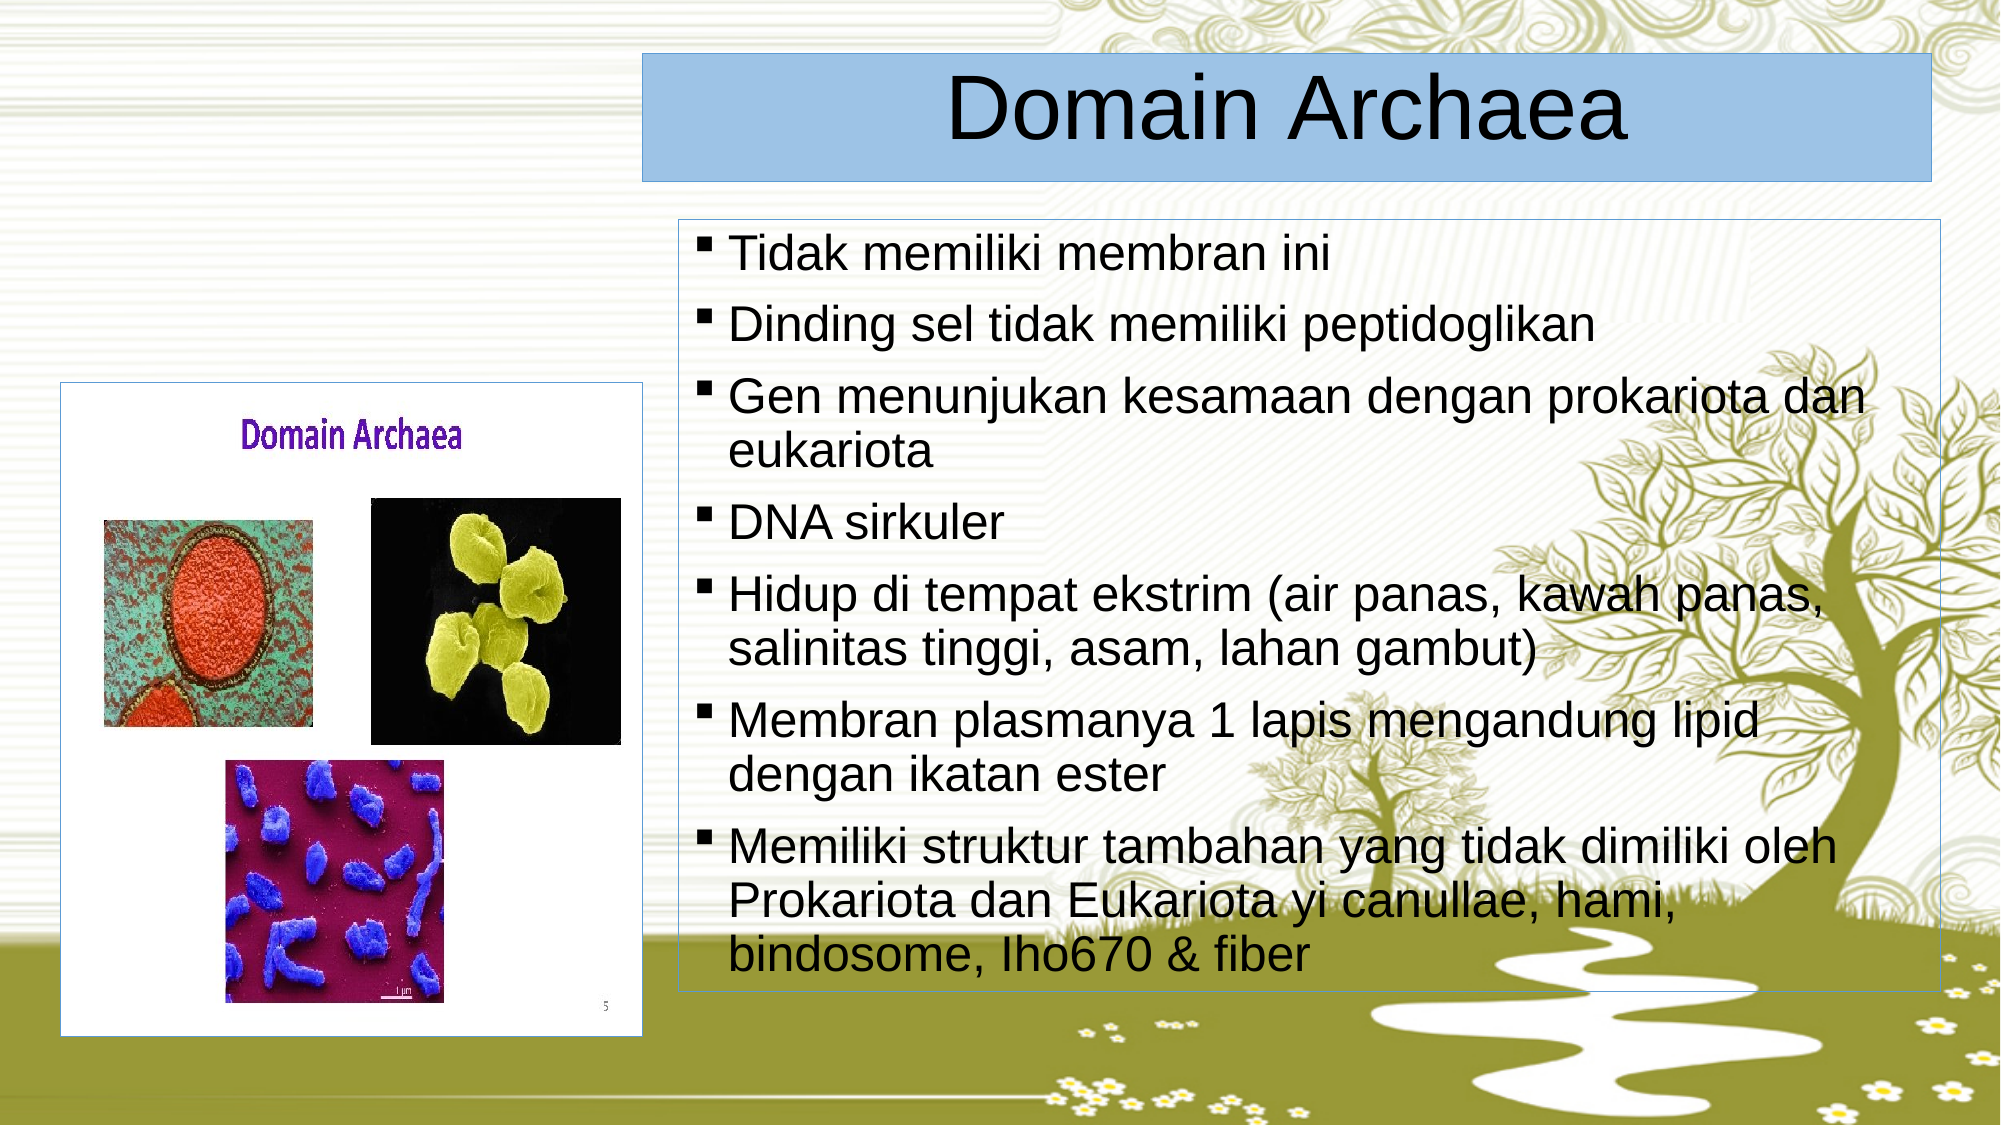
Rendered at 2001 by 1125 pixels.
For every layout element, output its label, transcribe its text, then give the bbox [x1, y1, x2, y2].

text_box Tidak memiliki membran ini Dinding sel tidak memiliki peptidoglikan Gen menunjukan kesamaan dengan prokariota dan eukariota DNA sirkuler Hidup di tempat ekstrim (air panas, kawah panas, salinitas tinggi, asam, lahan gambut) Membran plasmanya 1 lapis mengandung lipid dengan ikatan ester Memiliki struktur tambahan yang tidak dimiliki oleh Prokariota dan Eukariota yi canullae, hami, bindosome, Iho670 & fiber [678, 219, 1941, 992]
text_box Domain Archaea [642, 53, 1932, 182]
picture [0, 0, 2001, 1125]
